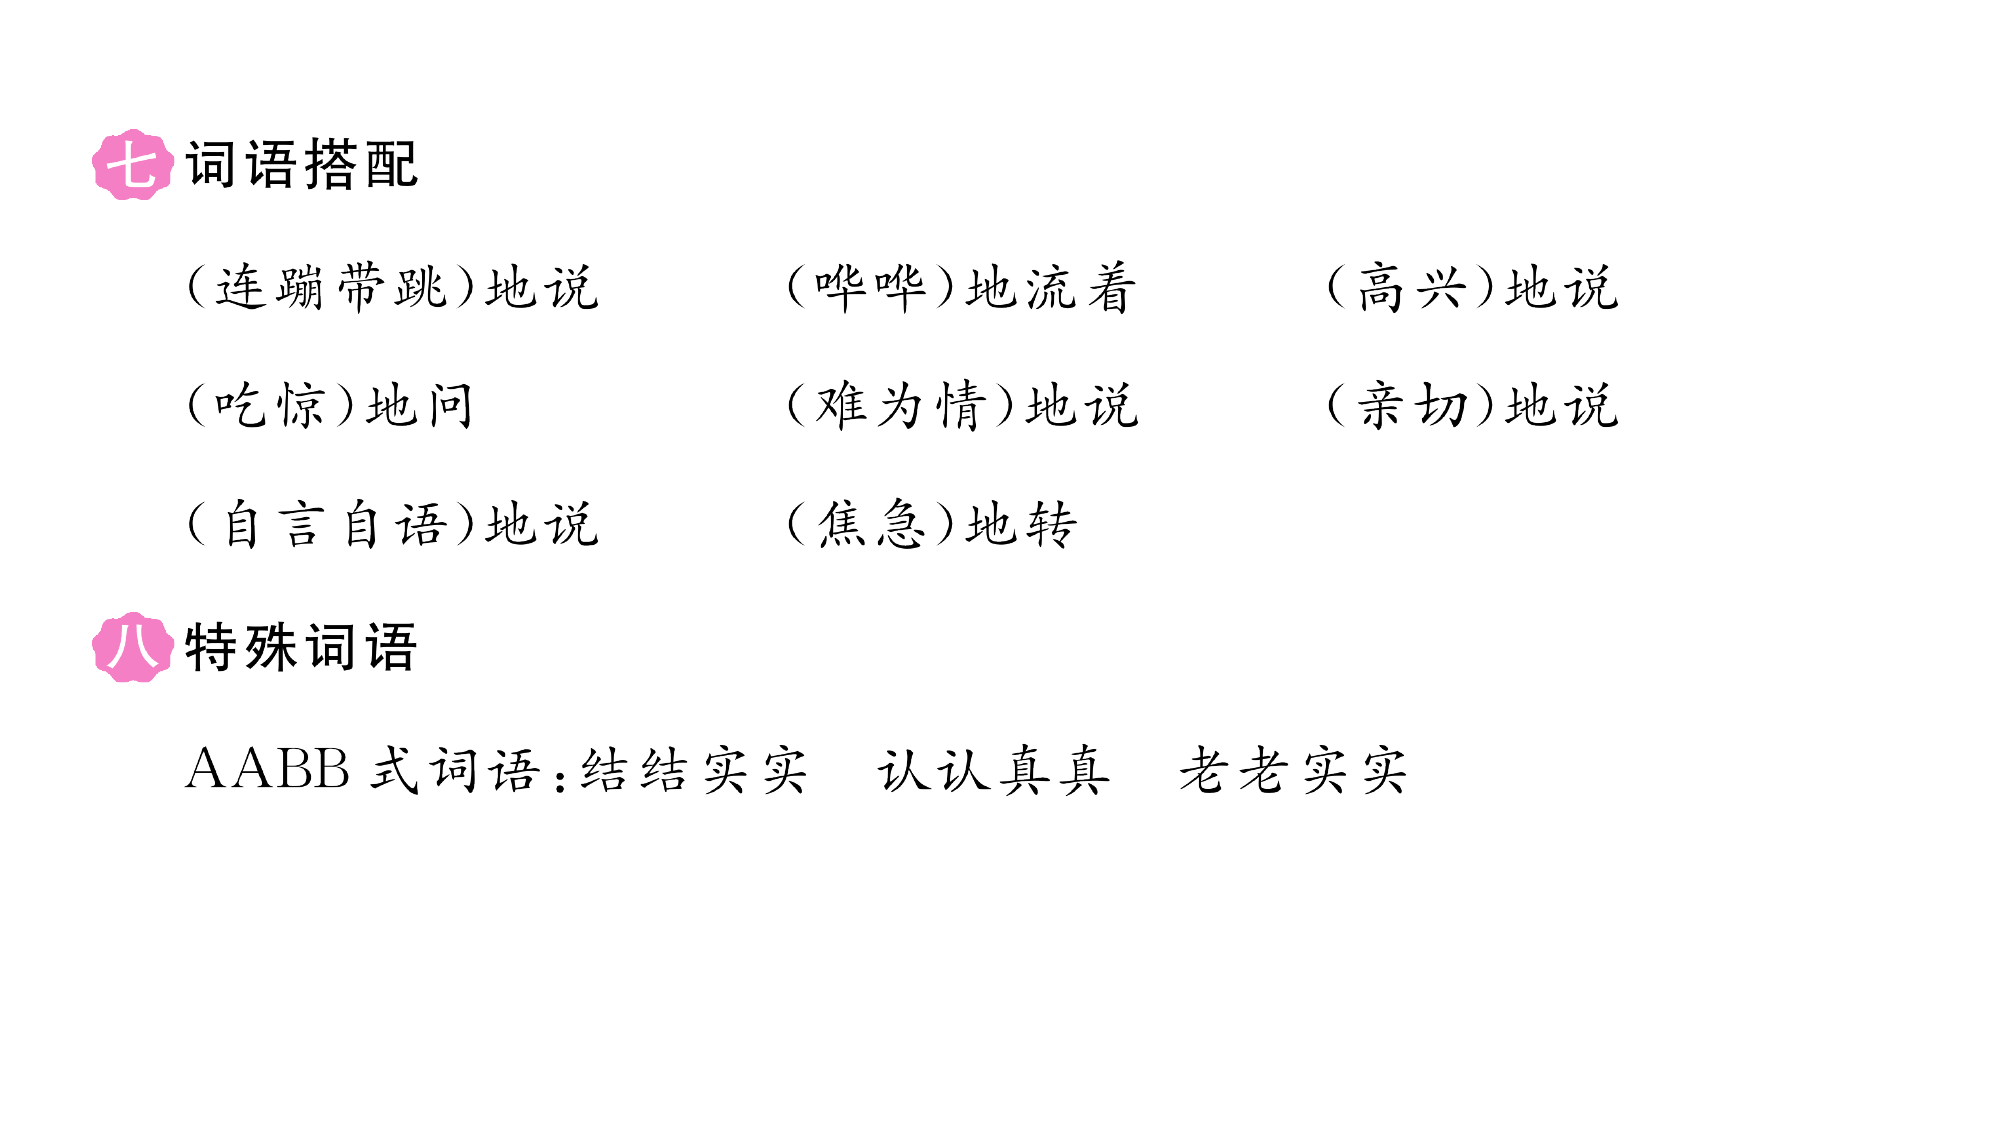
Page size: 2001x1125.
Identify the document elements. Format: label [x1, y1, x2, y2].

picture [88, 118, 1979, 811]
